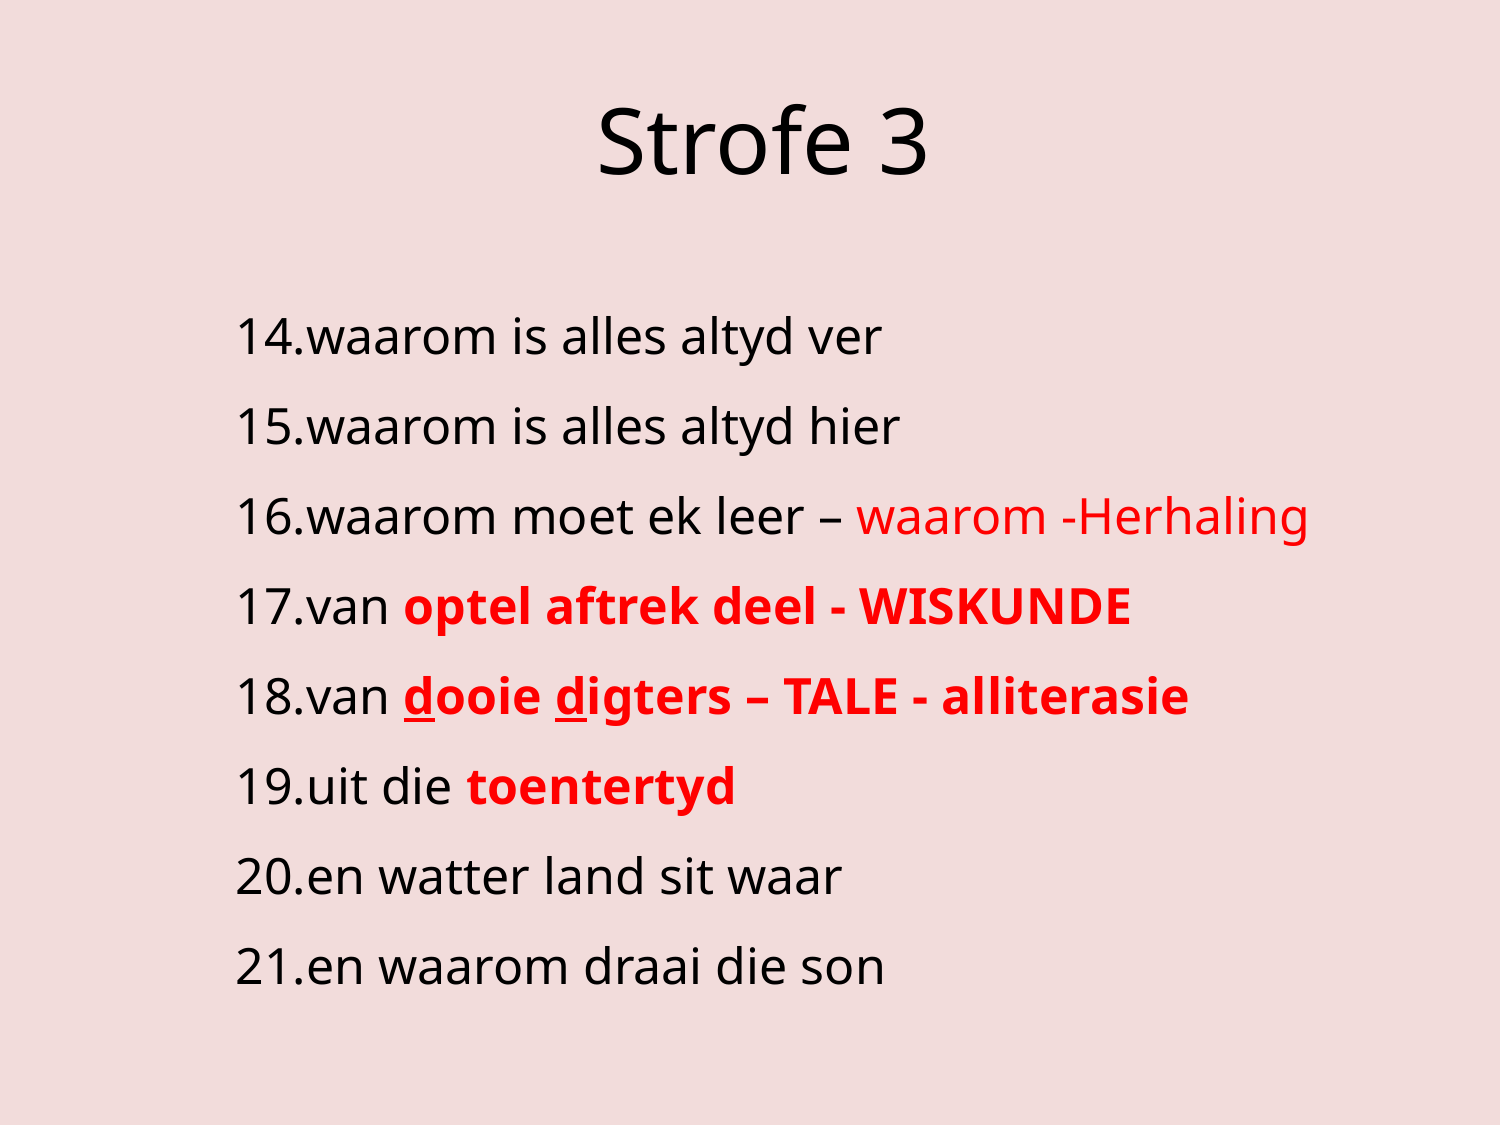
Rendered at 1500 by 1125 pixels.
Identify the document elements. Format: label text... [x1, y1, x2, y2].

text_box 14.waarom is alles altyd ver 15.waarom is alles altyd hier 16.waarom moet ek leer – waarom -Herhaling 17.van optel aftrek deel - WISKUNDE 18.van dooie digters – TALE - alliterasie 19.uit die toentertyd 20.en watter land sit waar 21.en waarom draai die son [70, 177, 1412, 1002]
title Strofe 3 [88, 44, 1439, 232]
